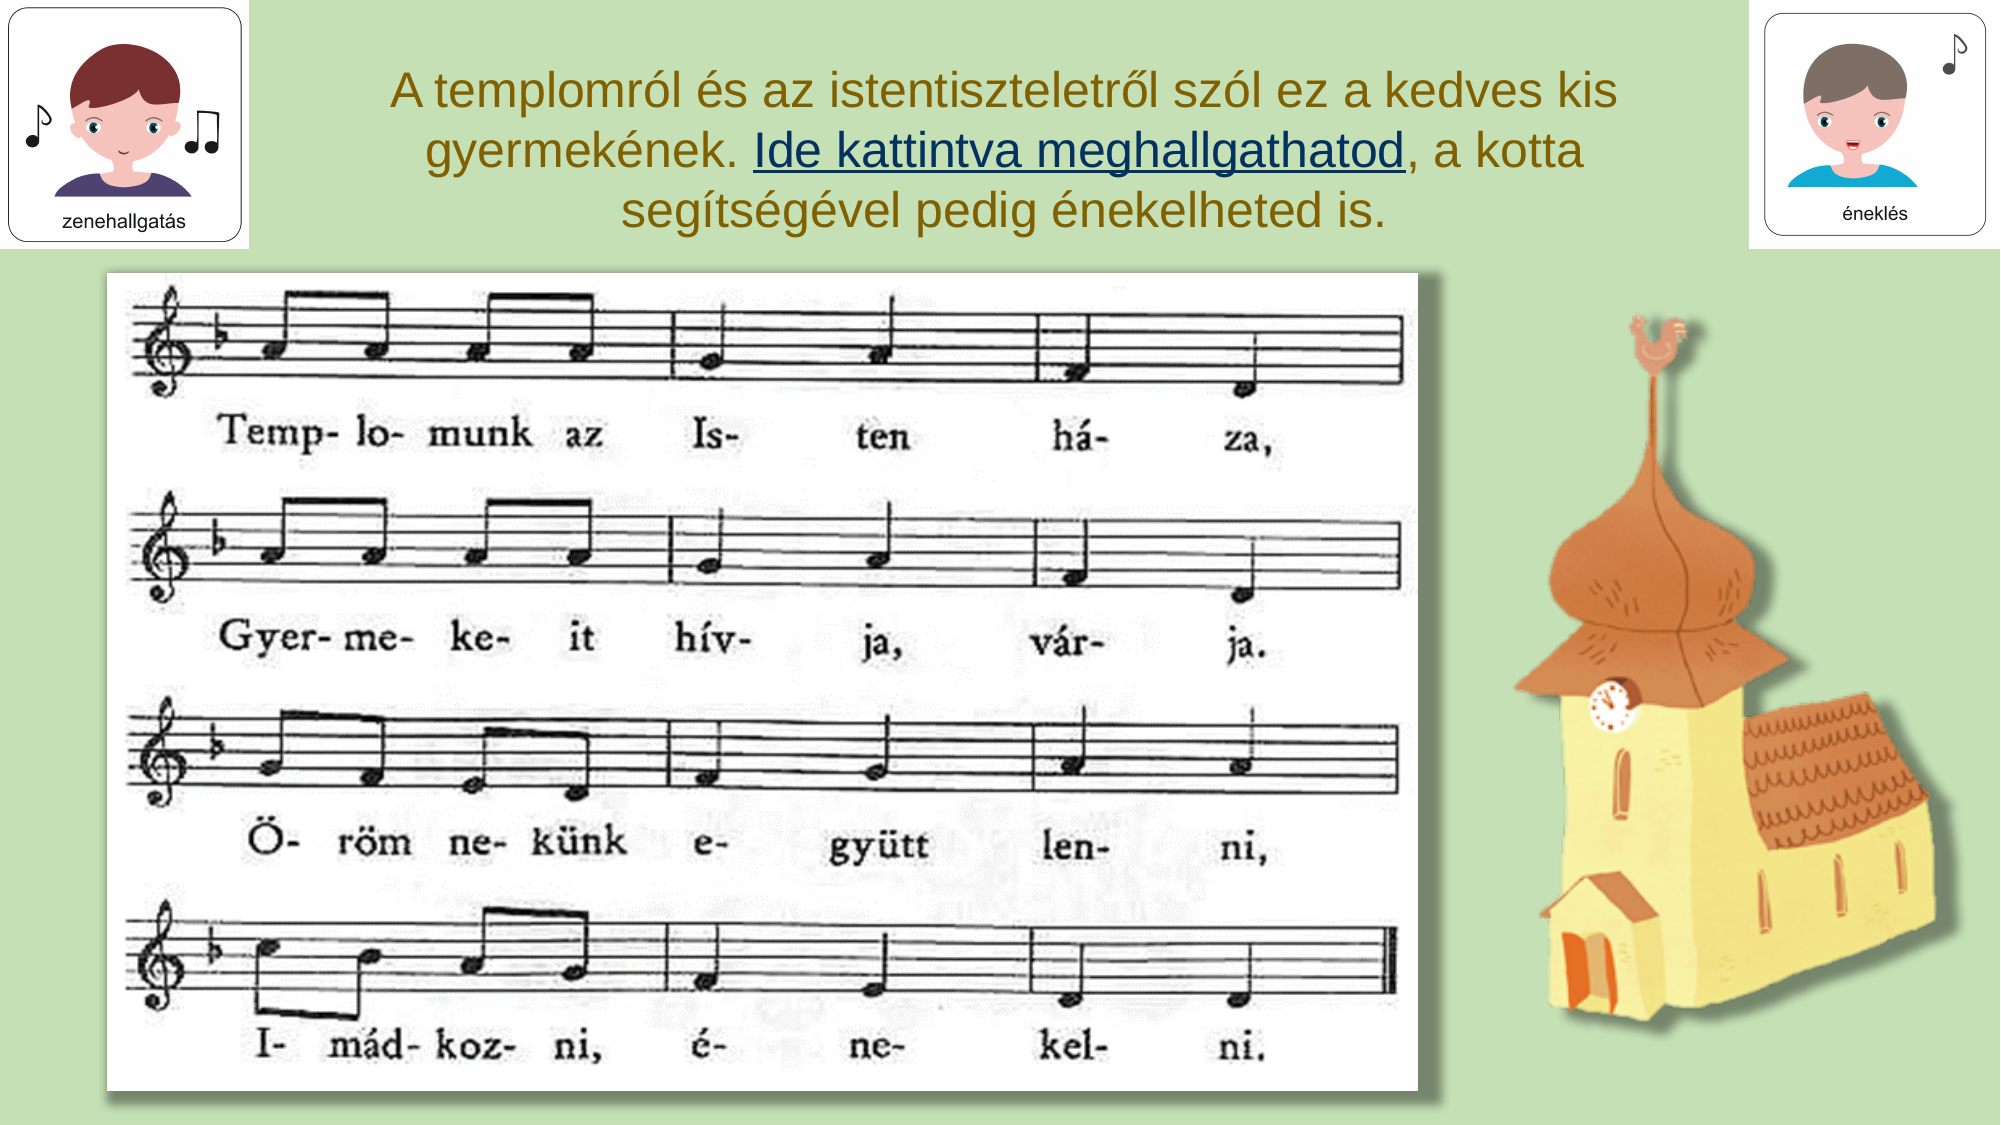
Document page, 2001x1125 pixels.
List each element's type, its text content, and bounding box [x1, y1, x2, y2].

picture [1749, 0, 2000, 249]
text_box A templomról és az istentiszteletről szól ez a kedves kis gyermekének. Ide kattintva meghallgathatod, a kotta segítségével pedig énekelheted is. [352, 49, 1658, 245]
picture [1507, 300, 1979, 1063]
picture [0, 0, 249, 249]
picture [107, 273, 1418, 1091]
